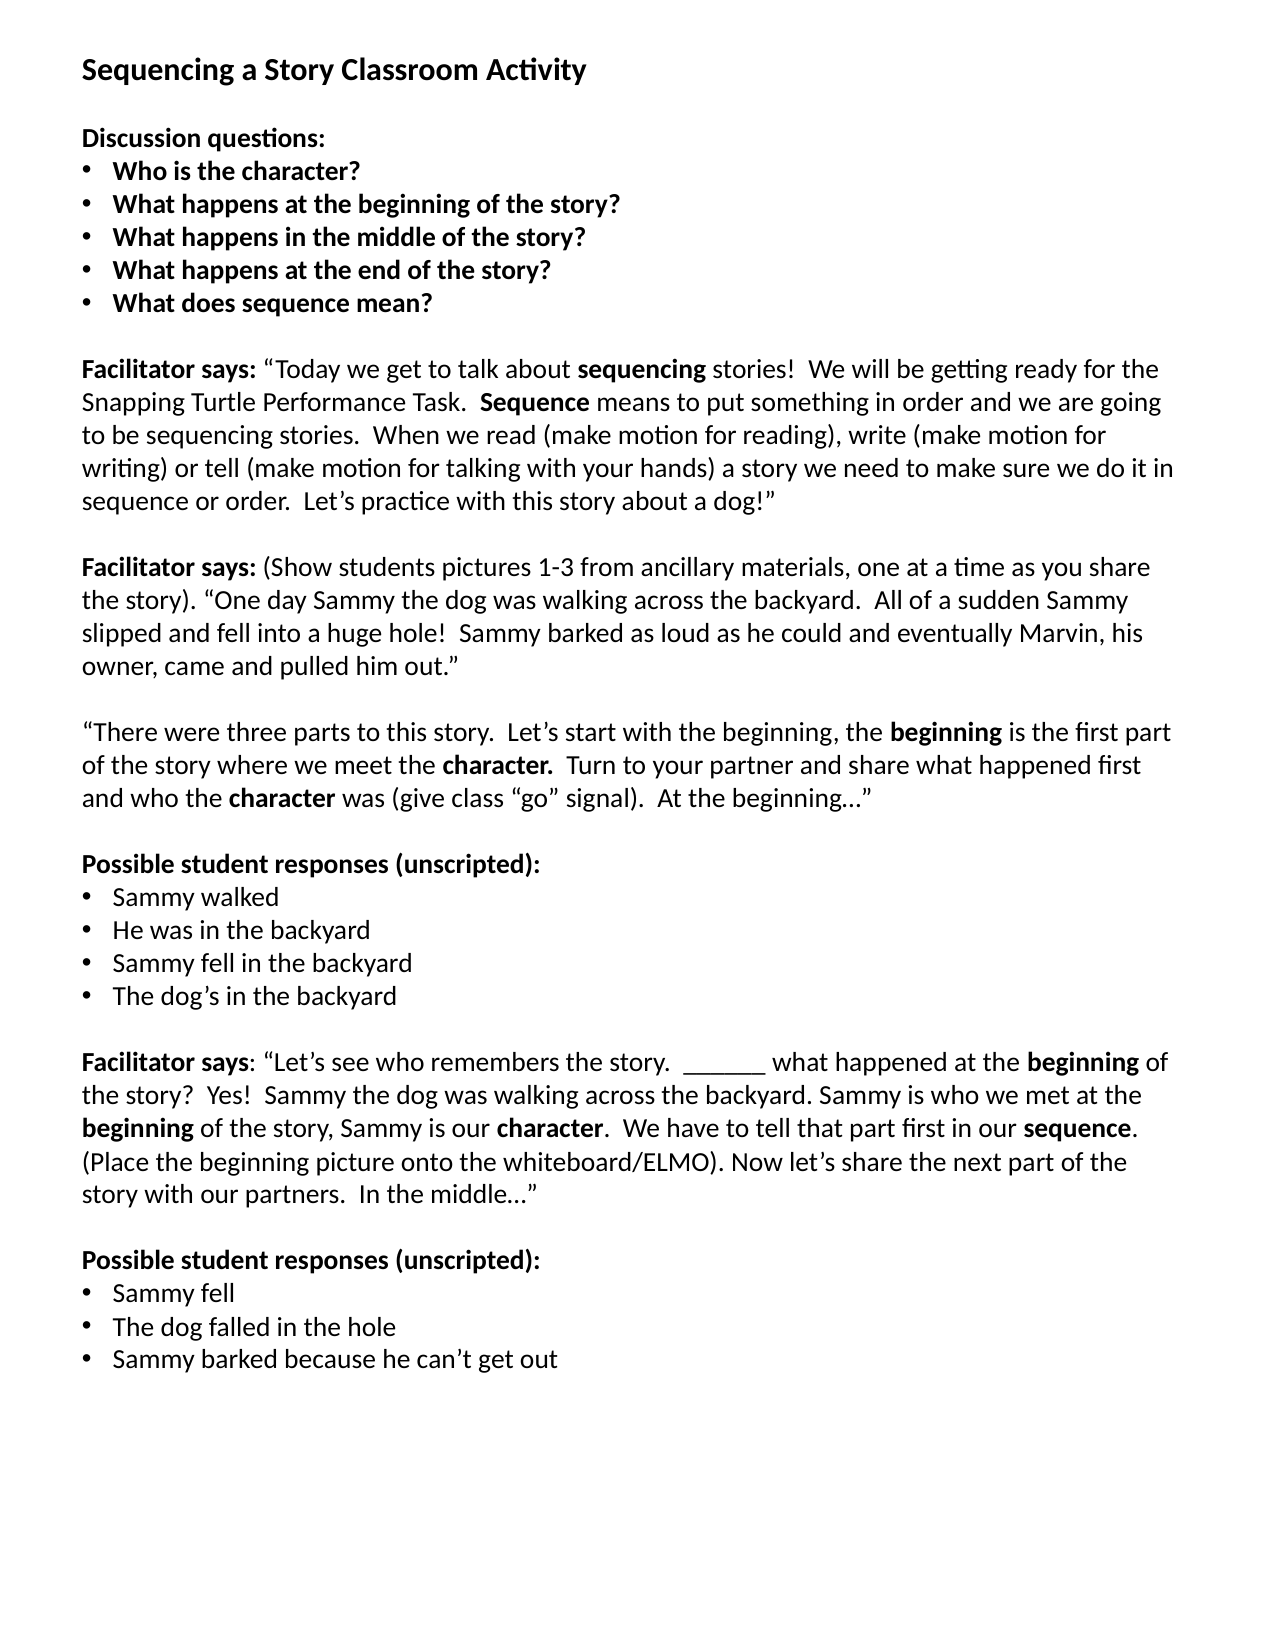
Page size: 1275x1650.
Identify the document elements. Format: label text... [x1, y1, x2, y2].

text_box Sequencing a Story Classroom Activity Discussion questions: Who is the character? What happens at the beginning of the story? What happens in the middle of the story? What happens at the end of the story? What does sequence mean? Facilitator says: “Today we get to talk about sequencing stories! We will be getting ready for the Snapping Turtle Performance Task. Sequence means to put something in order and we are going to be sequencing stories. When we read (make motion for reading), write (make motion for writing) or tell (make motion for talking with your hands) a story we need to make sure we do it in sequence or order. Let’s practice with this story about a dog!” Facilitator says: (Show students pictures 1-3 from ancillary materials, one at a time as you share the story). “One day Sammy the dog was walking across the backyard. All of a sudden Sammy slipped and fell into a huge hole! Sammy barked as loud as he could and eventually Marvin, his owner, came and pulled him out.” “There were three parts to this story. Let’s start with the beginning, the beginning is the first part of the story where we meet the character. Turn to your partner and share what happened first and who the character was (give class “go” signal). At the beginning…” Possible student responses (unscripted): Sammy walked He was in the backyard Sammy fell in the backyard The dog’s in the backyard Facilitator says: “Let’s see who remembers the story. ______ what happened at the beginning of the story? Yes! Sammy the dog was walking across the backyard. Sammy is who we met at the beginning of the story, Sammy is our character. We have to tell that part first in our sequence. (Place the beginning picture onto the whiteboard/ELMO). Now let’s share the next part of the story with our partners. In the middle…” Possible student responses (unscripted): Sammy fell The dog falled in the hole Sammy barked because he can’t get out [67, 41, 1195, 1448]
